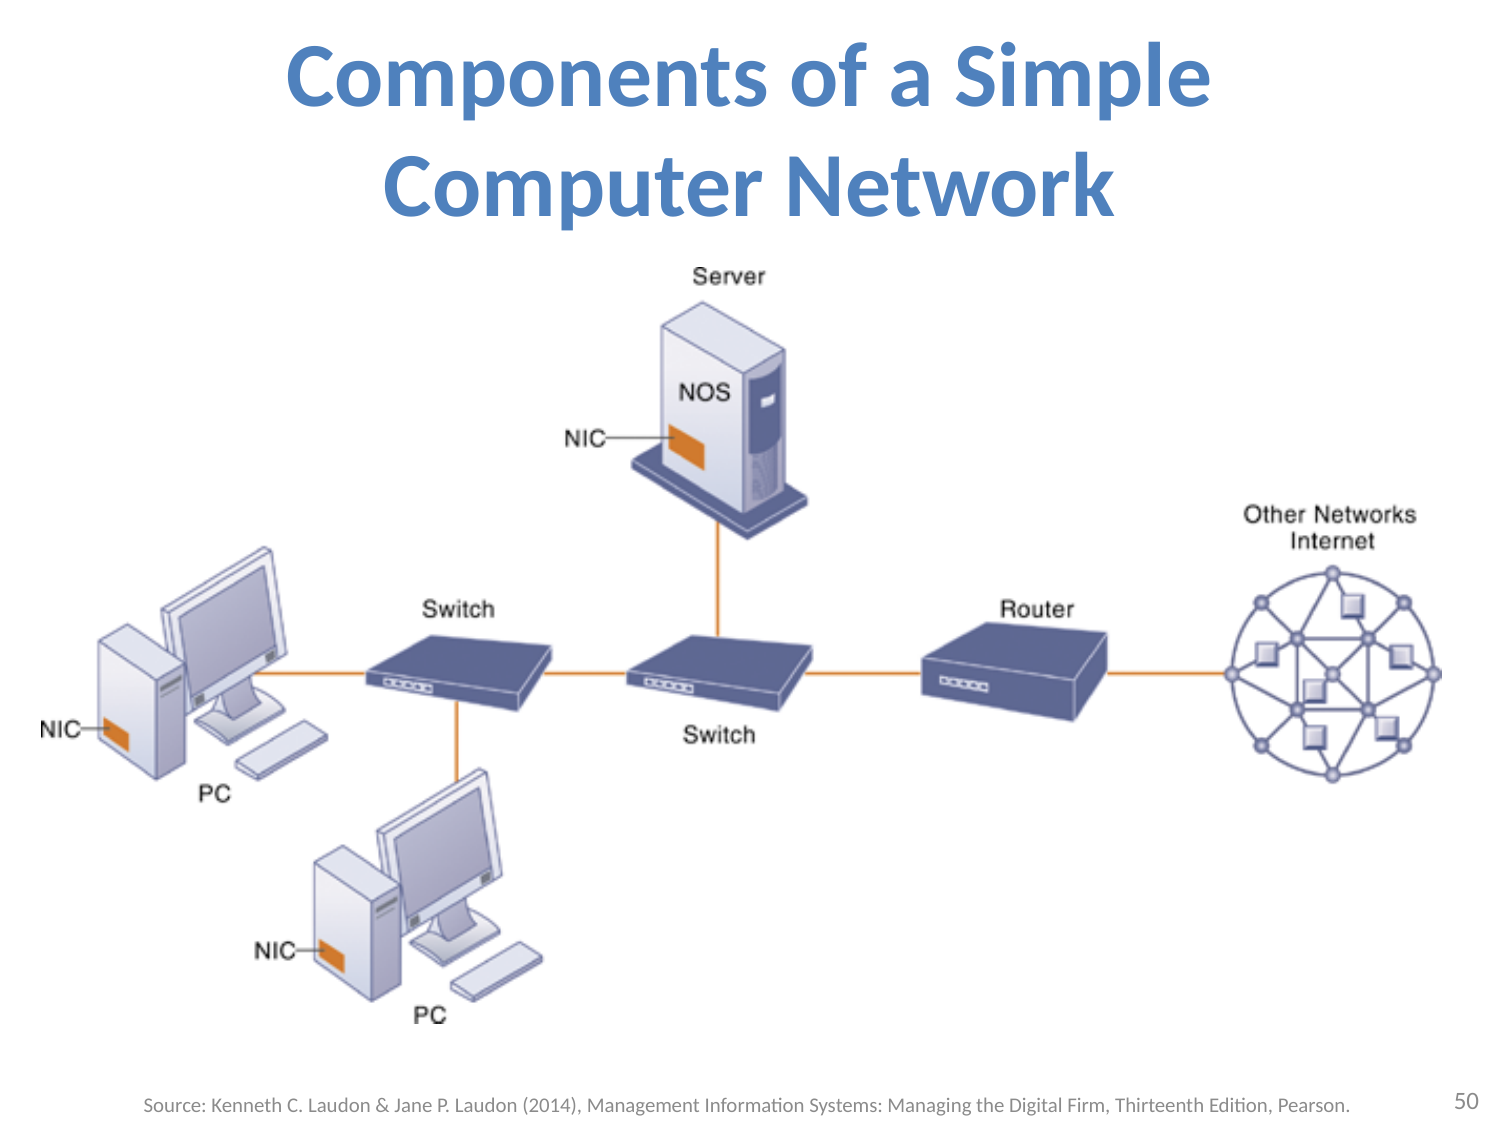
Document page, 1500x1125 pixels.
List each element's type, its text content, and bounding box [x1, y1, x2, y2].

footer Source: Kenneth C. Laudon & Jane P. Laudon (2014), Management Information Systems: Managing the Digital Firm, Thirteenth Edition, Pearson. [106, 1082, 1394, 1125]
title Components of a Simple Computer Network [75, 31, 1425, 219]
slide_number 50 [1144, 1069, 1495, 1125]
picture [40, 266, 1442, 1024]
